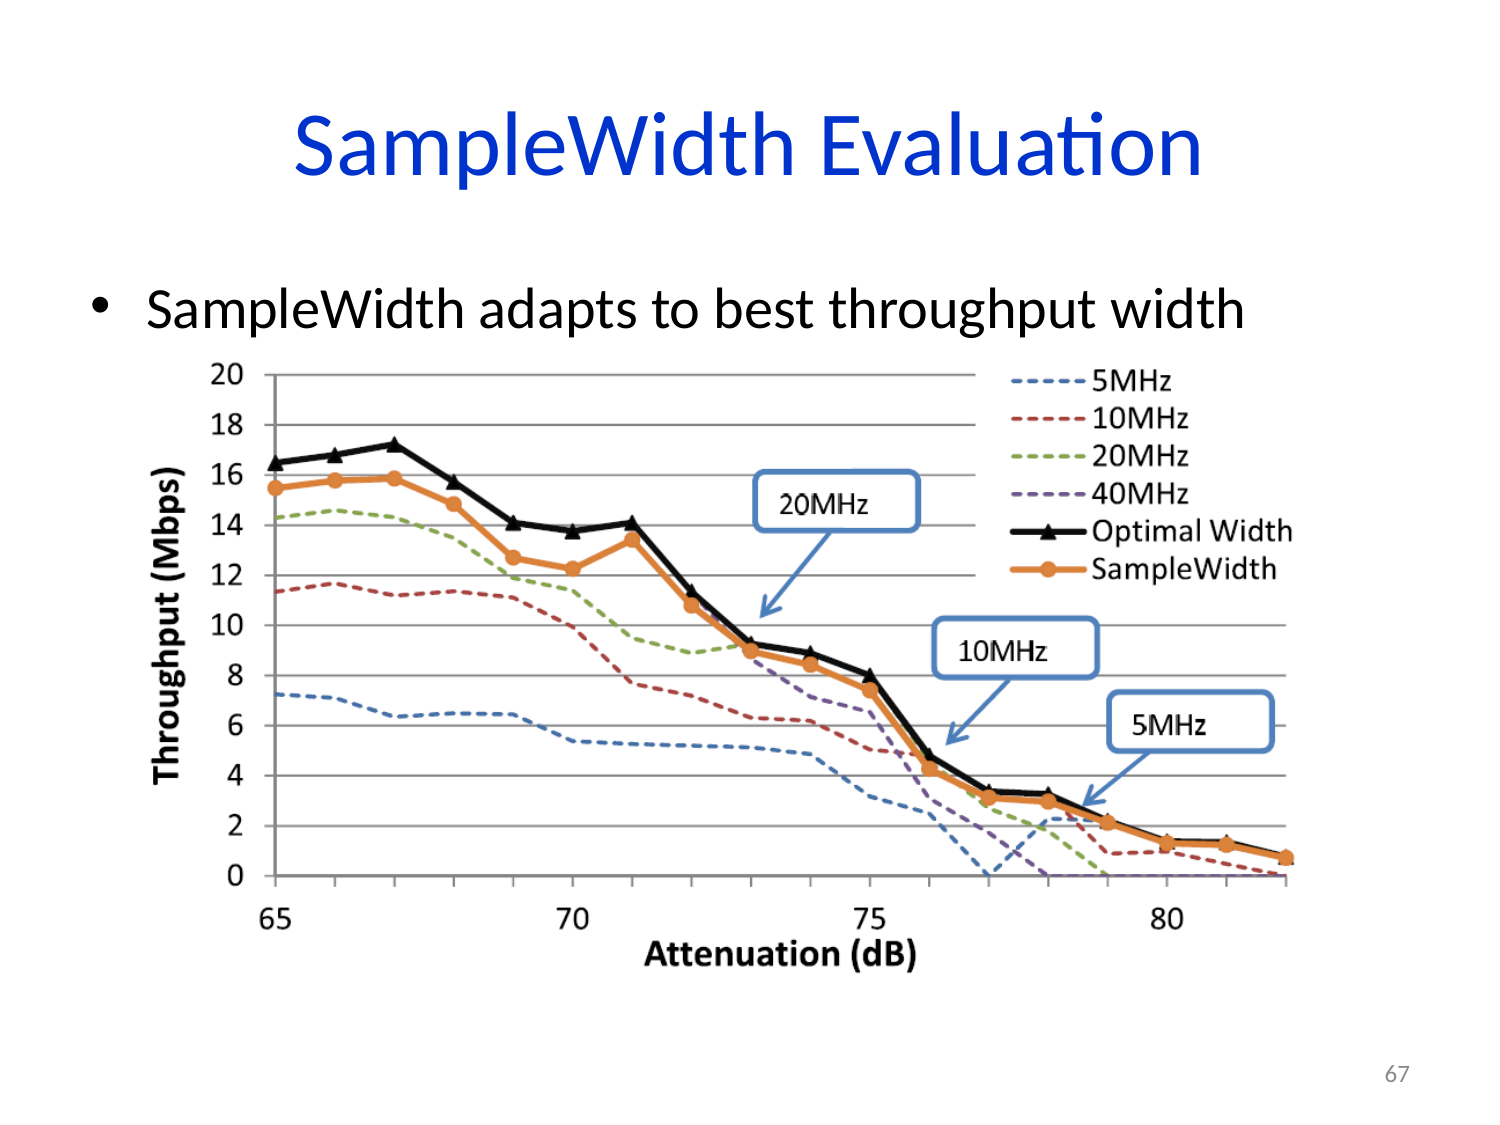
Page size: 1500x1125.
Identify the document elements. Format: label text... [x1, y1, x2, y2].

picture [137, 359, 1311, 977]
title SampleWidth Evaluation [75, 45, 1425, 233]
slide_number 67 [1074, 1042, 1425, 1103]
list SampleWidth adapts to best throughput width [75, 262, 1425, 1005]
